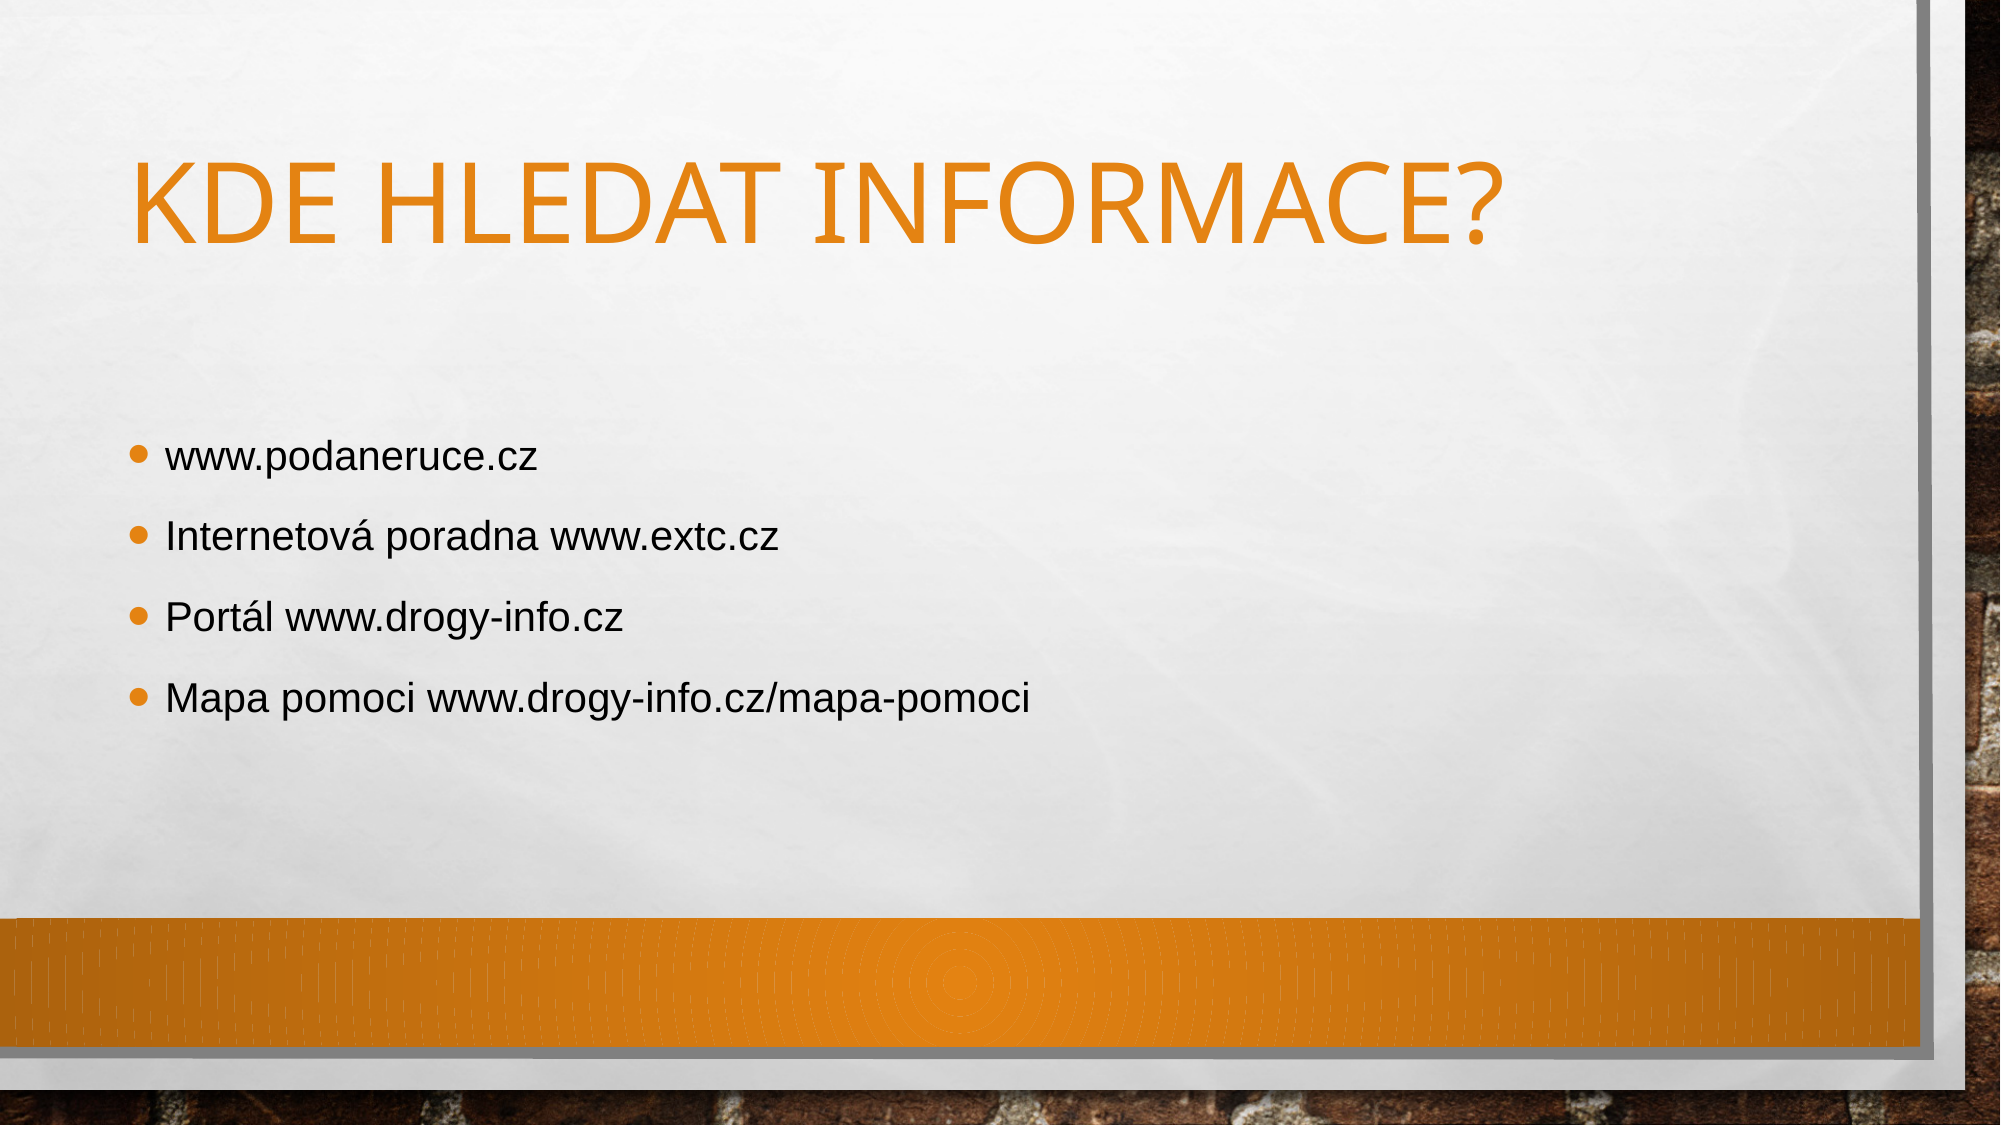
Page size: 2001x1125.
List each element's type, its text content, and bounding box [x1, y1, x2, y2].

picture [0, 0, 2000, 1125]
title Kde hledat informace? [112, 112, 1818, 302]
list www.podaneruce.cz Internetová poradna www.extc.cz Portál www.drogy-info.cz Mapa pomoci www.drogy-info.cz/mapa-pomoci [112, 338, 1818, 882]
